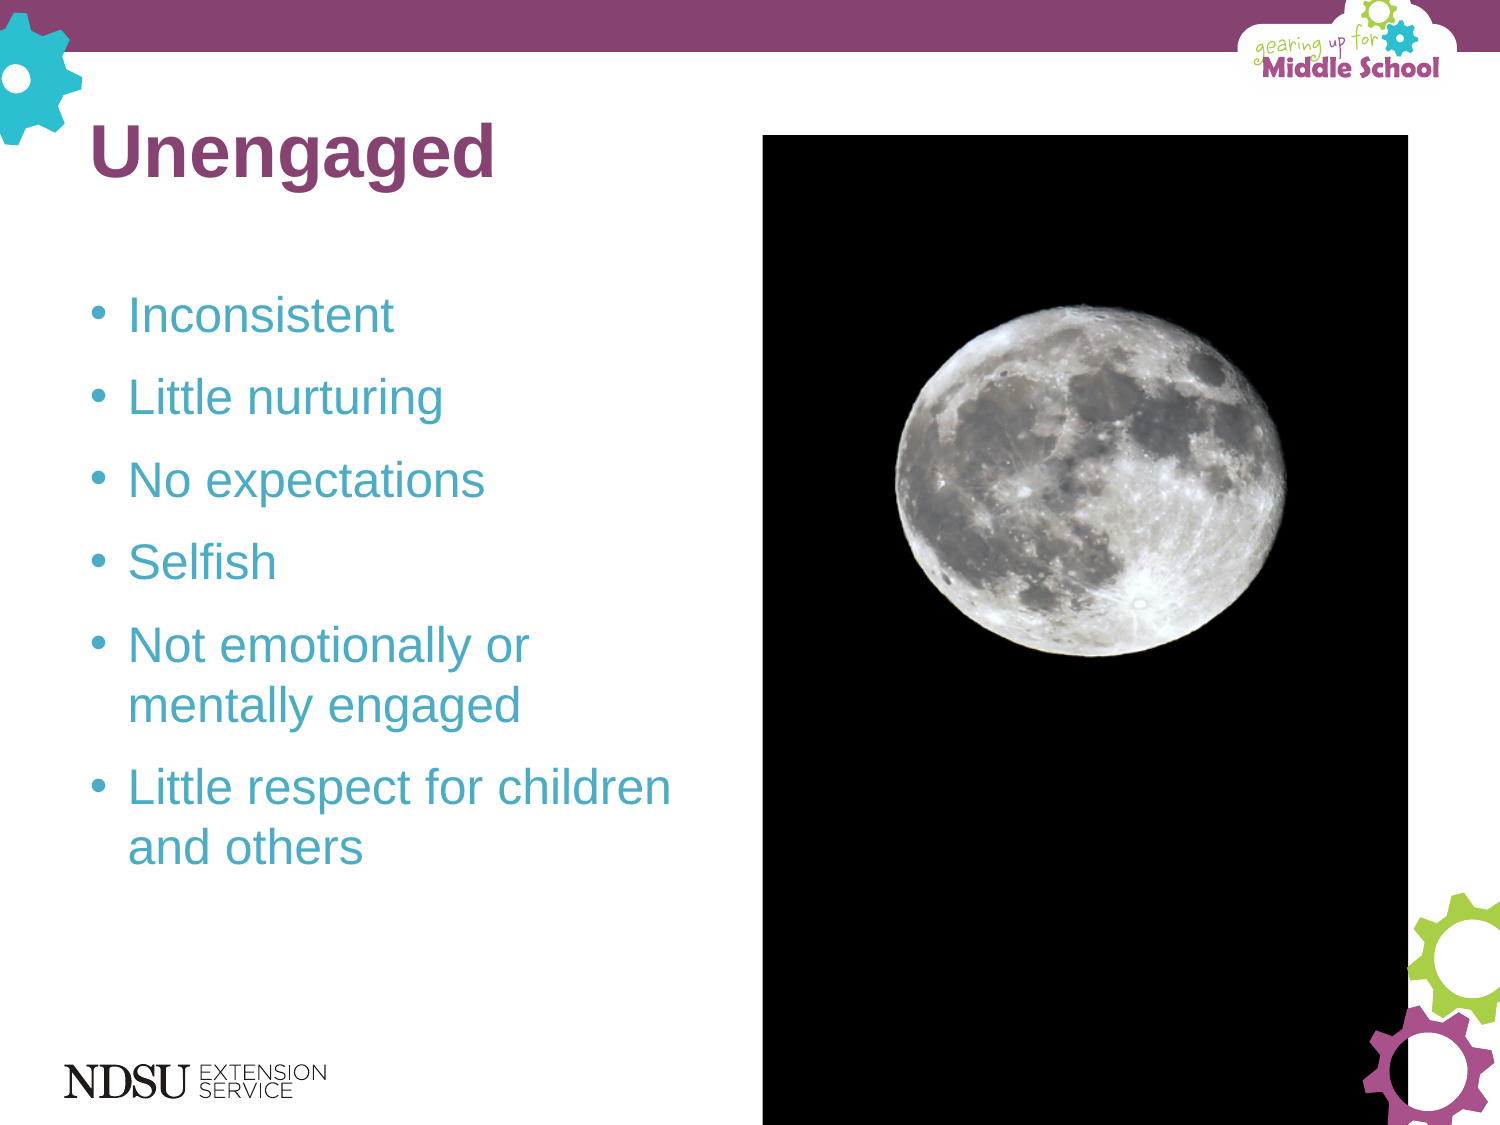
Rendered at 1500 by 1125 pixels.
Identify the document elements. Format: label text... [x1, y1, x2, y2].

list Inconsistent Little nurturing No expectations Selfish Not emotionally or mentally engaged Little respect for children and others [75, 275, 713, 1025]
picture [762, 134, 1500, 1125]
title Unengaged [75, 95, 1425, 213]
